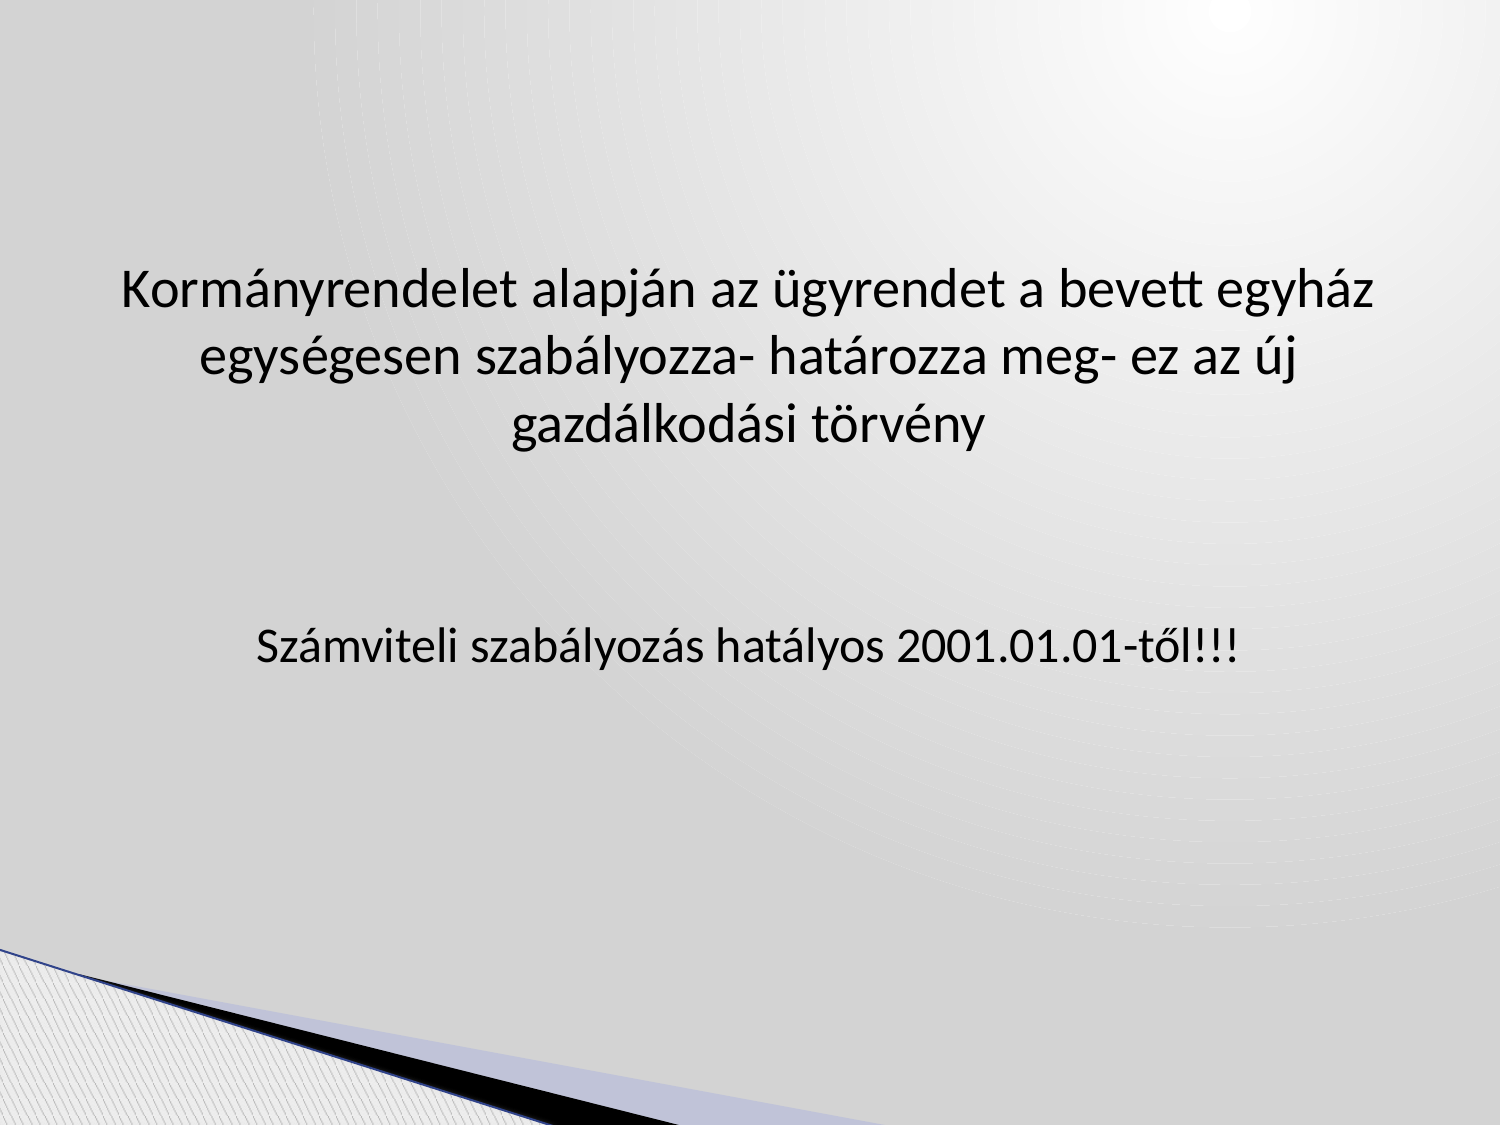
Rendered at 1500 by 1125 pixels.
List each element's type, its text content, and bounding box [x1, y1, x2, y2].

list Kormányrendelet alapján az ügyrendet a bevett egyház egységesen szabályozza- határozza meg- ez az új gazdálkodási törvény Számviteli szabályozás hatályos 2001.01.01-től!!! [64, 243, 1415, 986]
